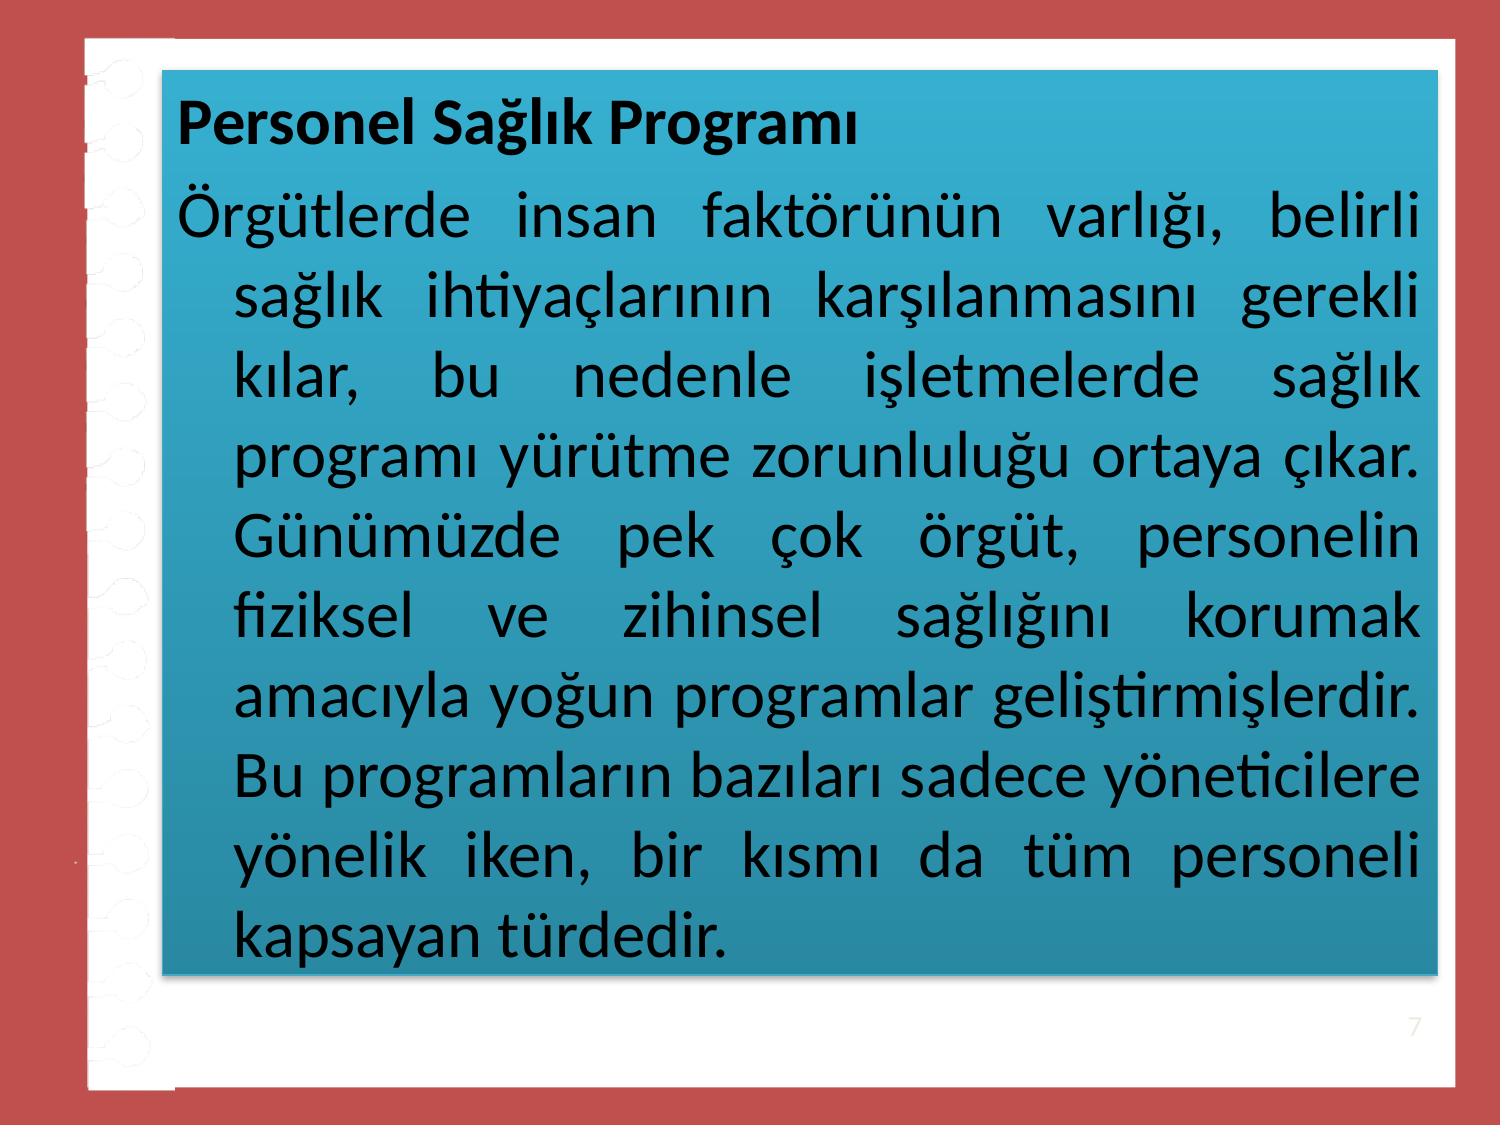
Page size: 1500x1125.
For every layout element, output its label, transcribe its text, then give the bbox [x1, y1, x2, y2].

slide_number 7 [1124, 999, 1438, 1076]
list Personel Sağlık Programı Örgütlerde insan faktörünün varlığı, belirli sağlık ihtiyaçlarının karşılanmasını gerekli kılar, bu nedenle işletmelerde sağlık programı yürütme zorunluluğu ortaya çıkar. Günümüzde pek çok örgüt, personelin fiziksel ve zihinsel sağlığını korumak amacıyla yoğun programlar geliştirmişlerdir. Bu programların bazıları sadece yöneticilere yönelik iken, bir kısmı da tüm personeli kapsayan türdedir. [162, 70, 1438, 976]
